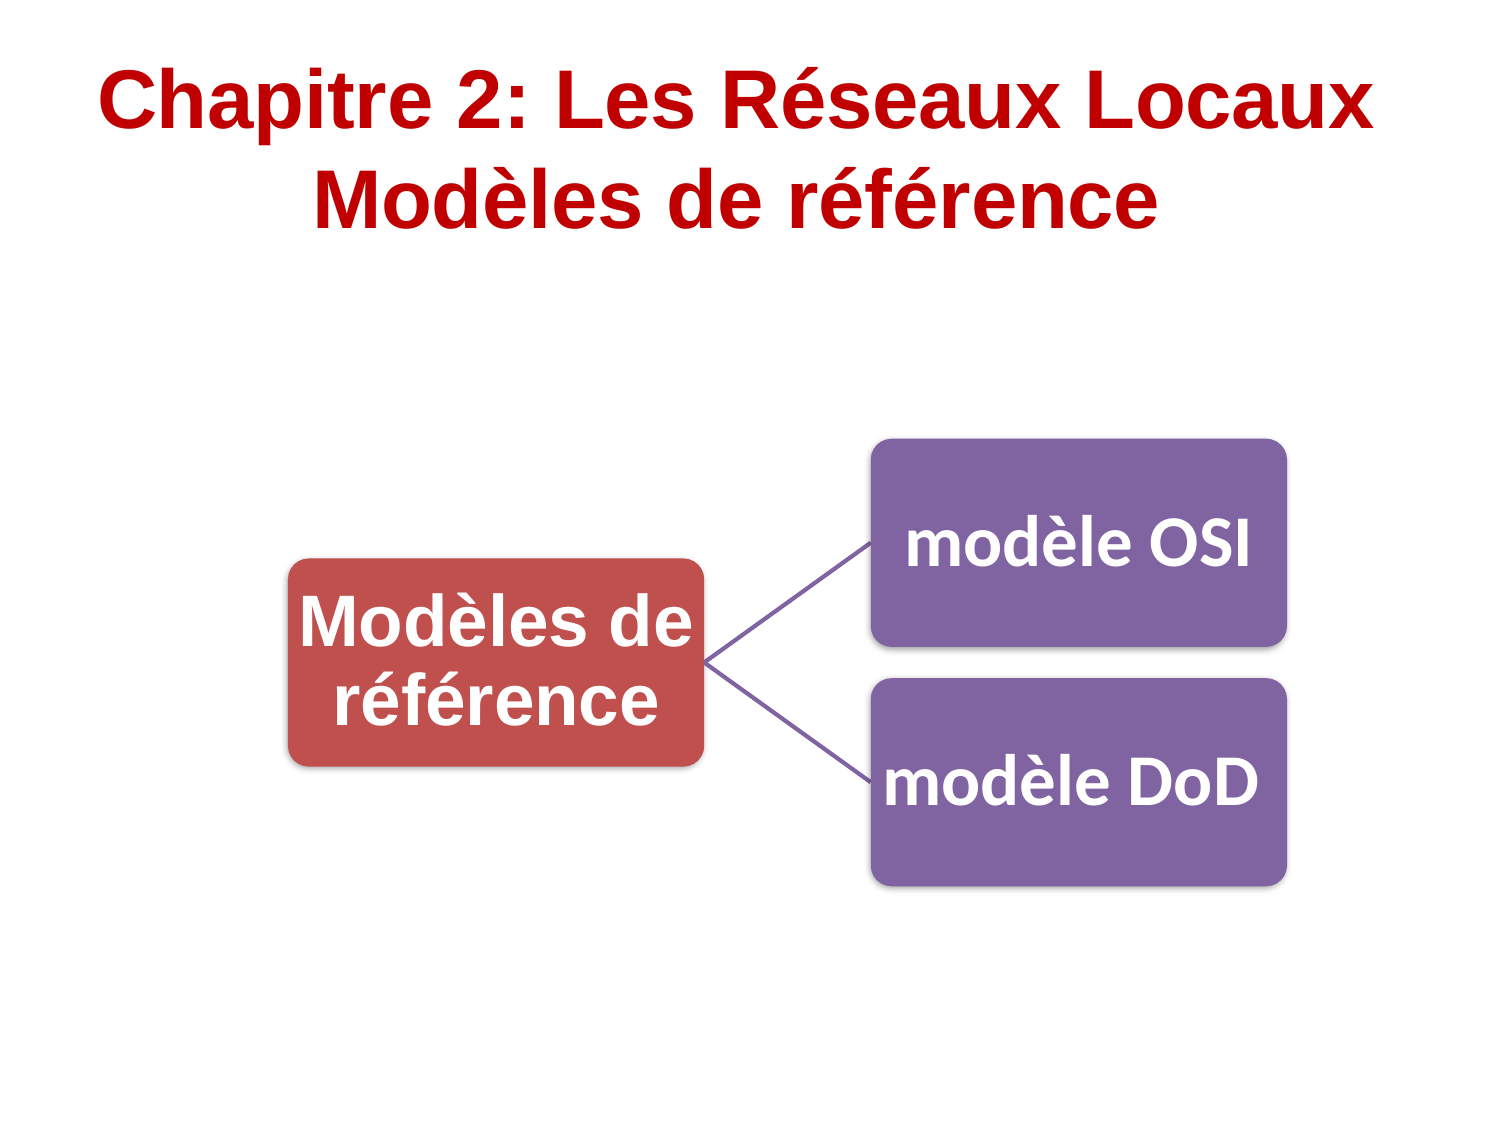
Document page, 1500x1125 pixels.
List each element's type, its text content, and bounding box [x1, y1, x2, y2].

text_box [287, 312, 1288, 1013]
text_box Chapitre 2: Les Réseaux Locaux Modèles de référence [82, 37, 1391, 253]
